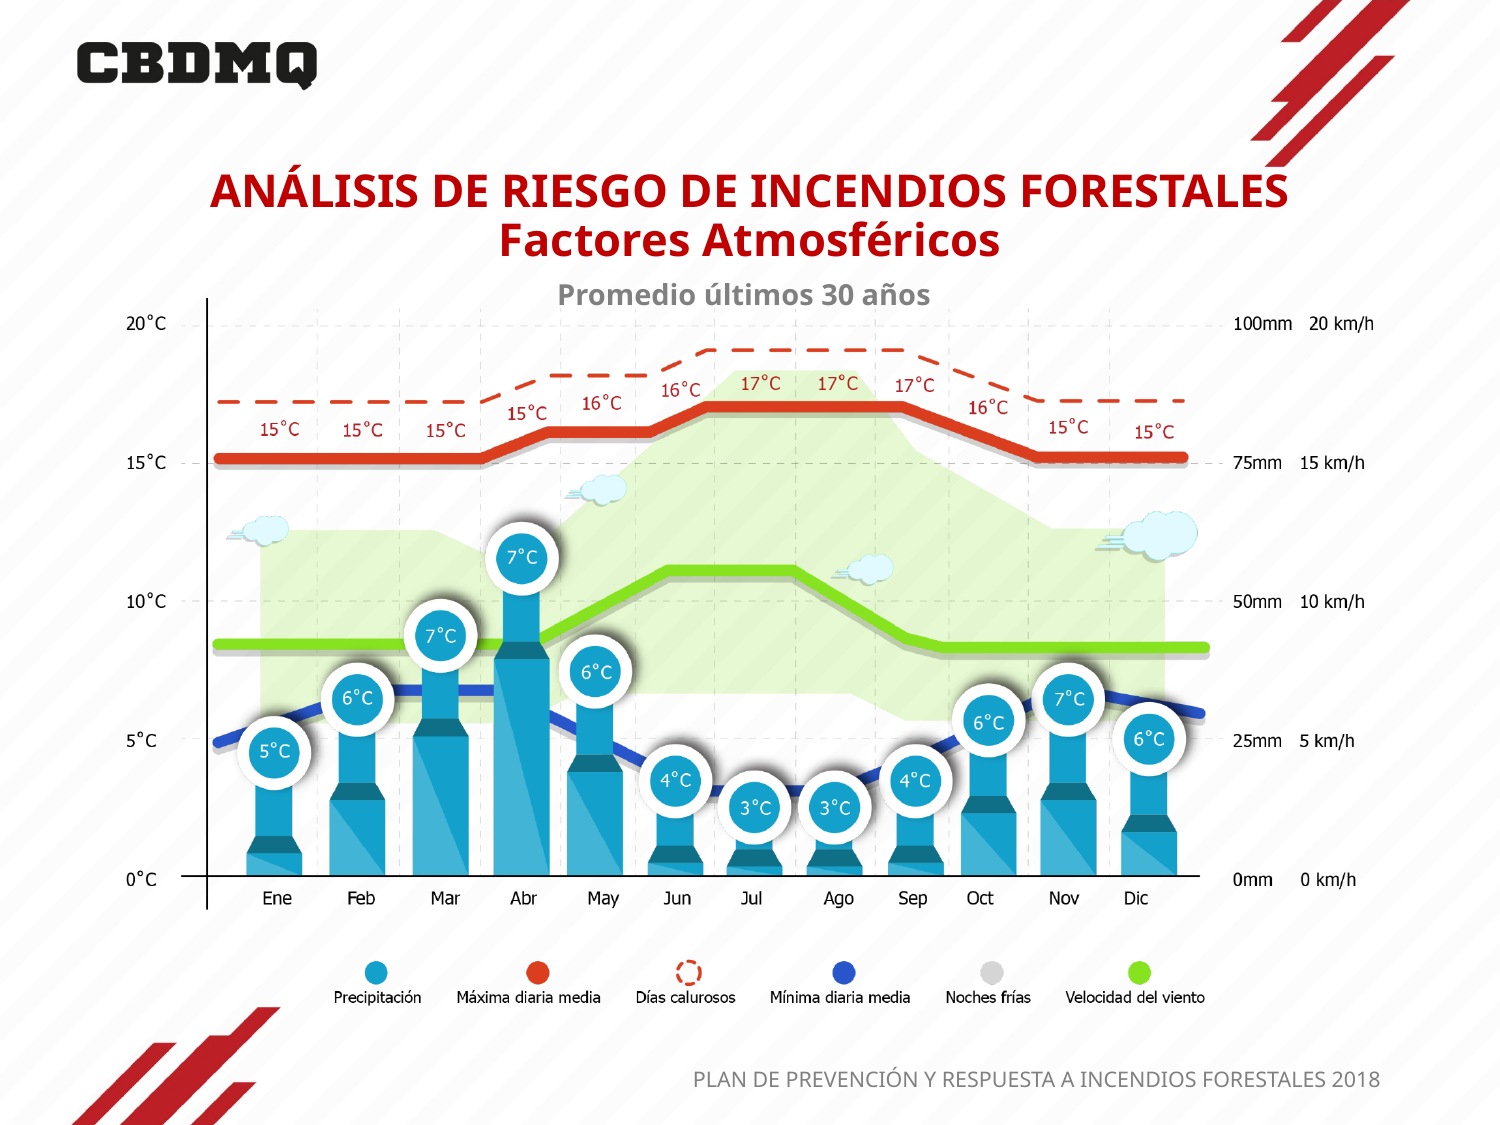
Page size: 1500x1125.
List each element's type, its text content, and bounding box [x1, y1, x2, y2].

picture [0, 0, 1500, 1125]
title ANÁLISIS DE RIESGO DE INCENDIOS FORESTALES Factores Atmosféricos Promedio últimos 30 años [103, 160, 1397, 324]
